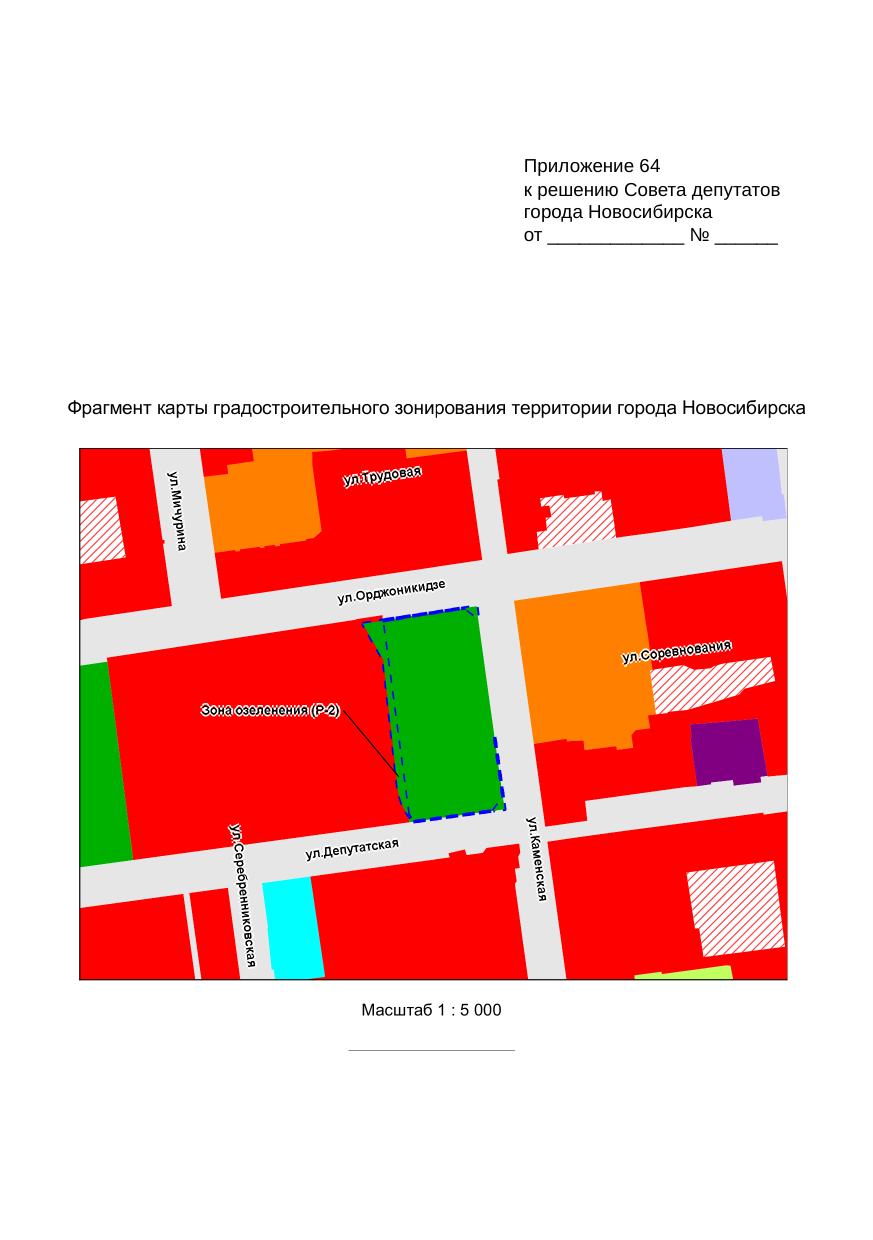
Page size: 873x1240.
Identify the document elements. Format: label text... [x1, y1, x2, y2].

text_box к решению Совета депутатов города Новосибирска от _____________ № ______ [523, 177, 791, 246]
picture [0, 332, 873, 1240]
text_box Приложение 64 [523, 153, 711, 177]
